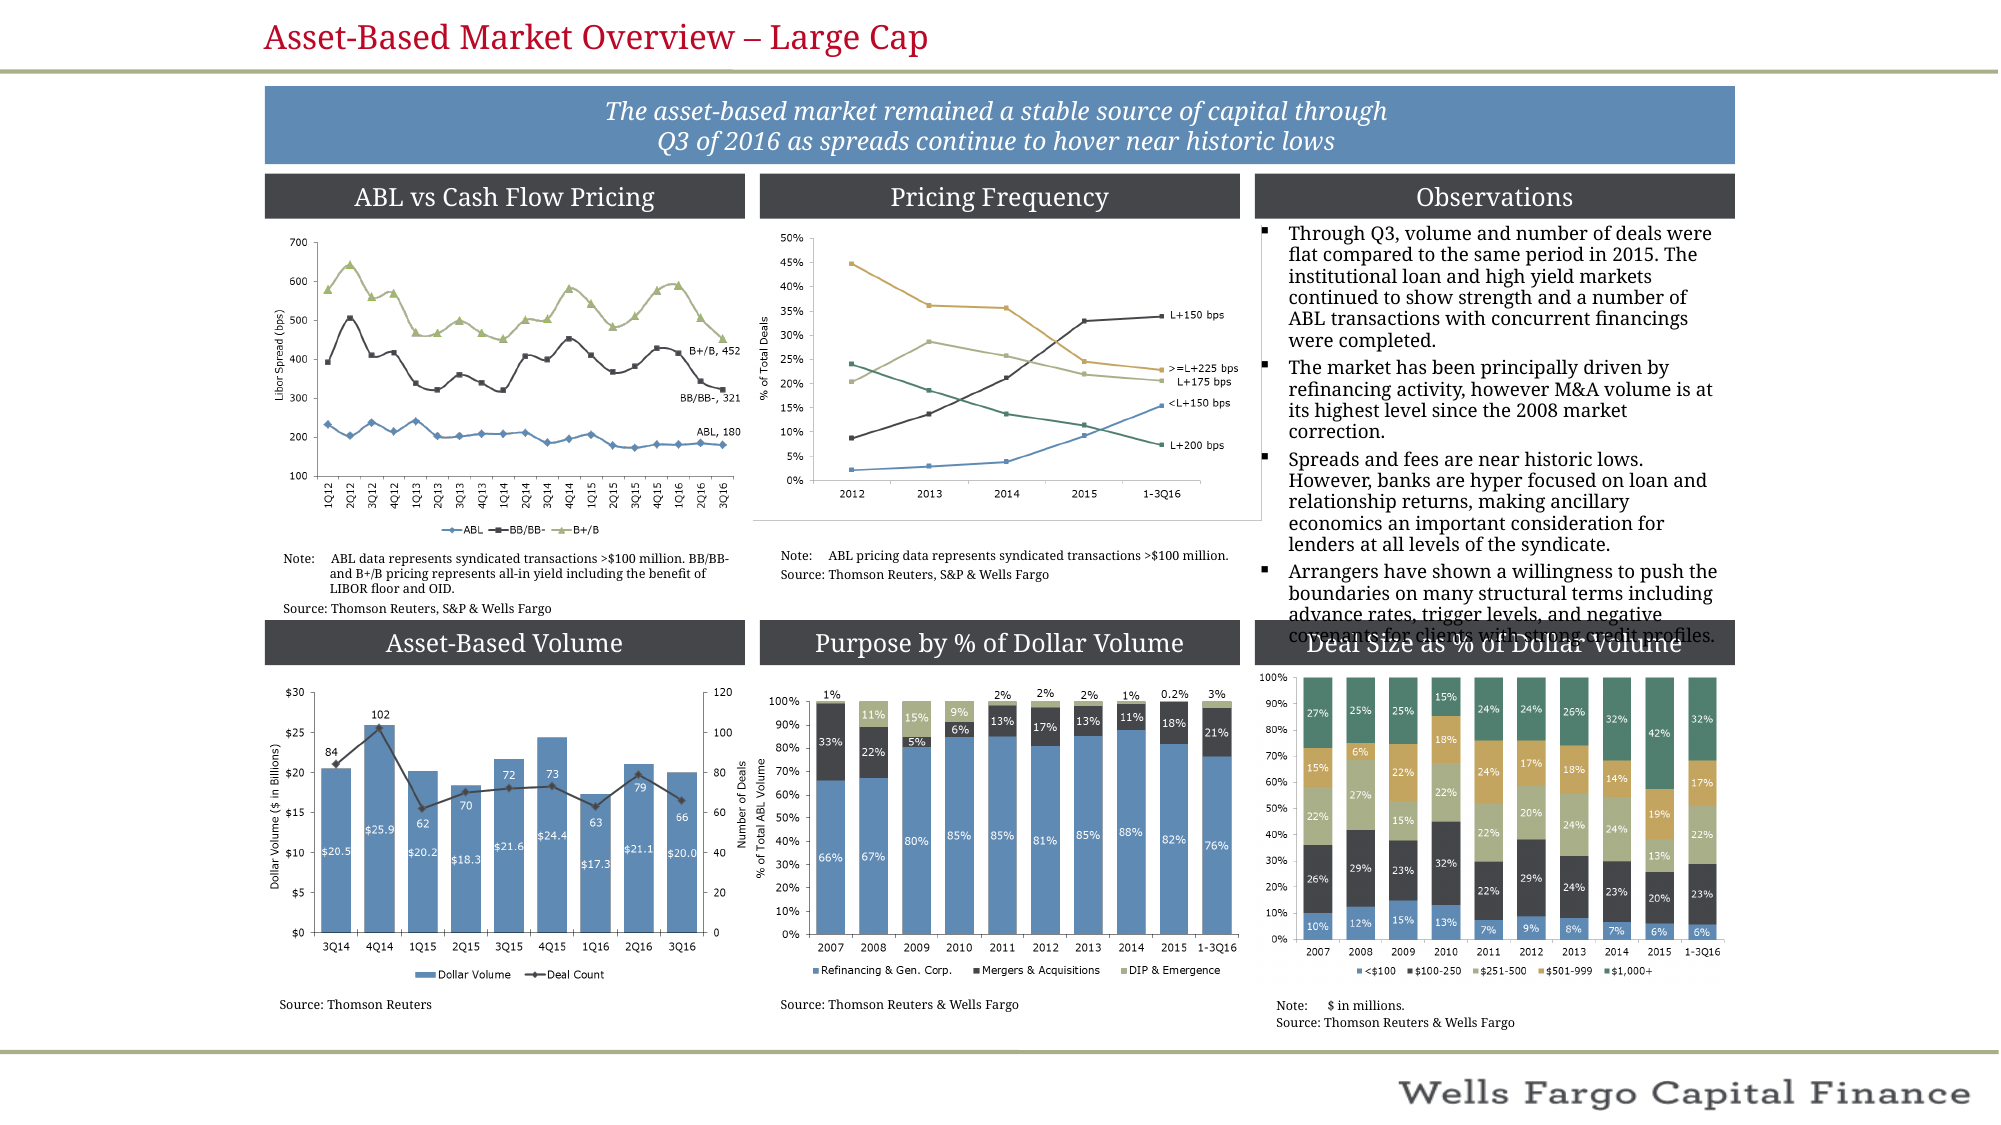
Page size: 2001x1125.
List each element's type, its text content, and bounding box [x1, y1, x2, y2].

picture [266, 221, 744, 549]
text_box Purpose by % of Dollar Volume [759, 620, 1240, 666]
text_box Deal Size as % of Dollar Volume [1254, 620, 1735, 666]
title Asset-Based Market Overview – Large Cap [248, 7, 1661, 66]
picture [1371, 1060, 2000, 1125]
text_box The asset-based market remained a stable source of capital through Q3 of 2016 as spreads continue to hover near historic lows [264, 86, 1735, 165]
text_box Note: ABL data represents syndicated transactions >$100 million. BB/BB- and B+/B pricing represents all-in yield including the benefit of LIBOR floor and OID. Source: Thomson Reuters, S&P & Wells Fargo [283, 554, 744, 629]
text_box ABL vs Cash Flow Pricing [264, 173, 745, 219]
picture [262, 674, 1248, 996]
text_box Observations [1254, 173, 1735, 219]
text_box Source: Thomson Reuters [279, 1000, 738, 1021]
picture [752, 225, 1262, 522]
text_box Note: ABL pricing data represents syndicated transactions >$100 million. Source: Thomson Reuters, S&P & Wells Fargo [780, 547, 1242, 625]
text_box Pricing Frequency [759, 173, 1240, 219]
text_box Source: Thomson Reuters & Wells Fargo [780, 1003, 1239, 1021]
text_box Through Q3, volume and number of deals were flat compared to the same period in 2015. The institutional loan and high yield markets continued to show strength and a number of ABL transactions with concurrent financings were completed. The market has been principally driven by refinancing activity, however M&A volume is at its highest level since the 2008 market correction. Spreads and fees are near historic lows. However, banks are hyper focused on loan and relationship returns, making ancillary economics an important consideration for lenders at all levels of the syndicate. Arrangers have shown a willingness to push the boundaries on many structural terms including advance rates, trigger levels, and negative covenants for clients with strong credit profiles. [1252, 216, 1733, 613]
text_box Note: $ in millions. Source: Thomson Reuters & Wells Fargo [1276, 1001, 1735, 1040]
text_box Asset-Based Volume [264, 620, 745, 666]
picture [1253, 667, 1734, 986]
